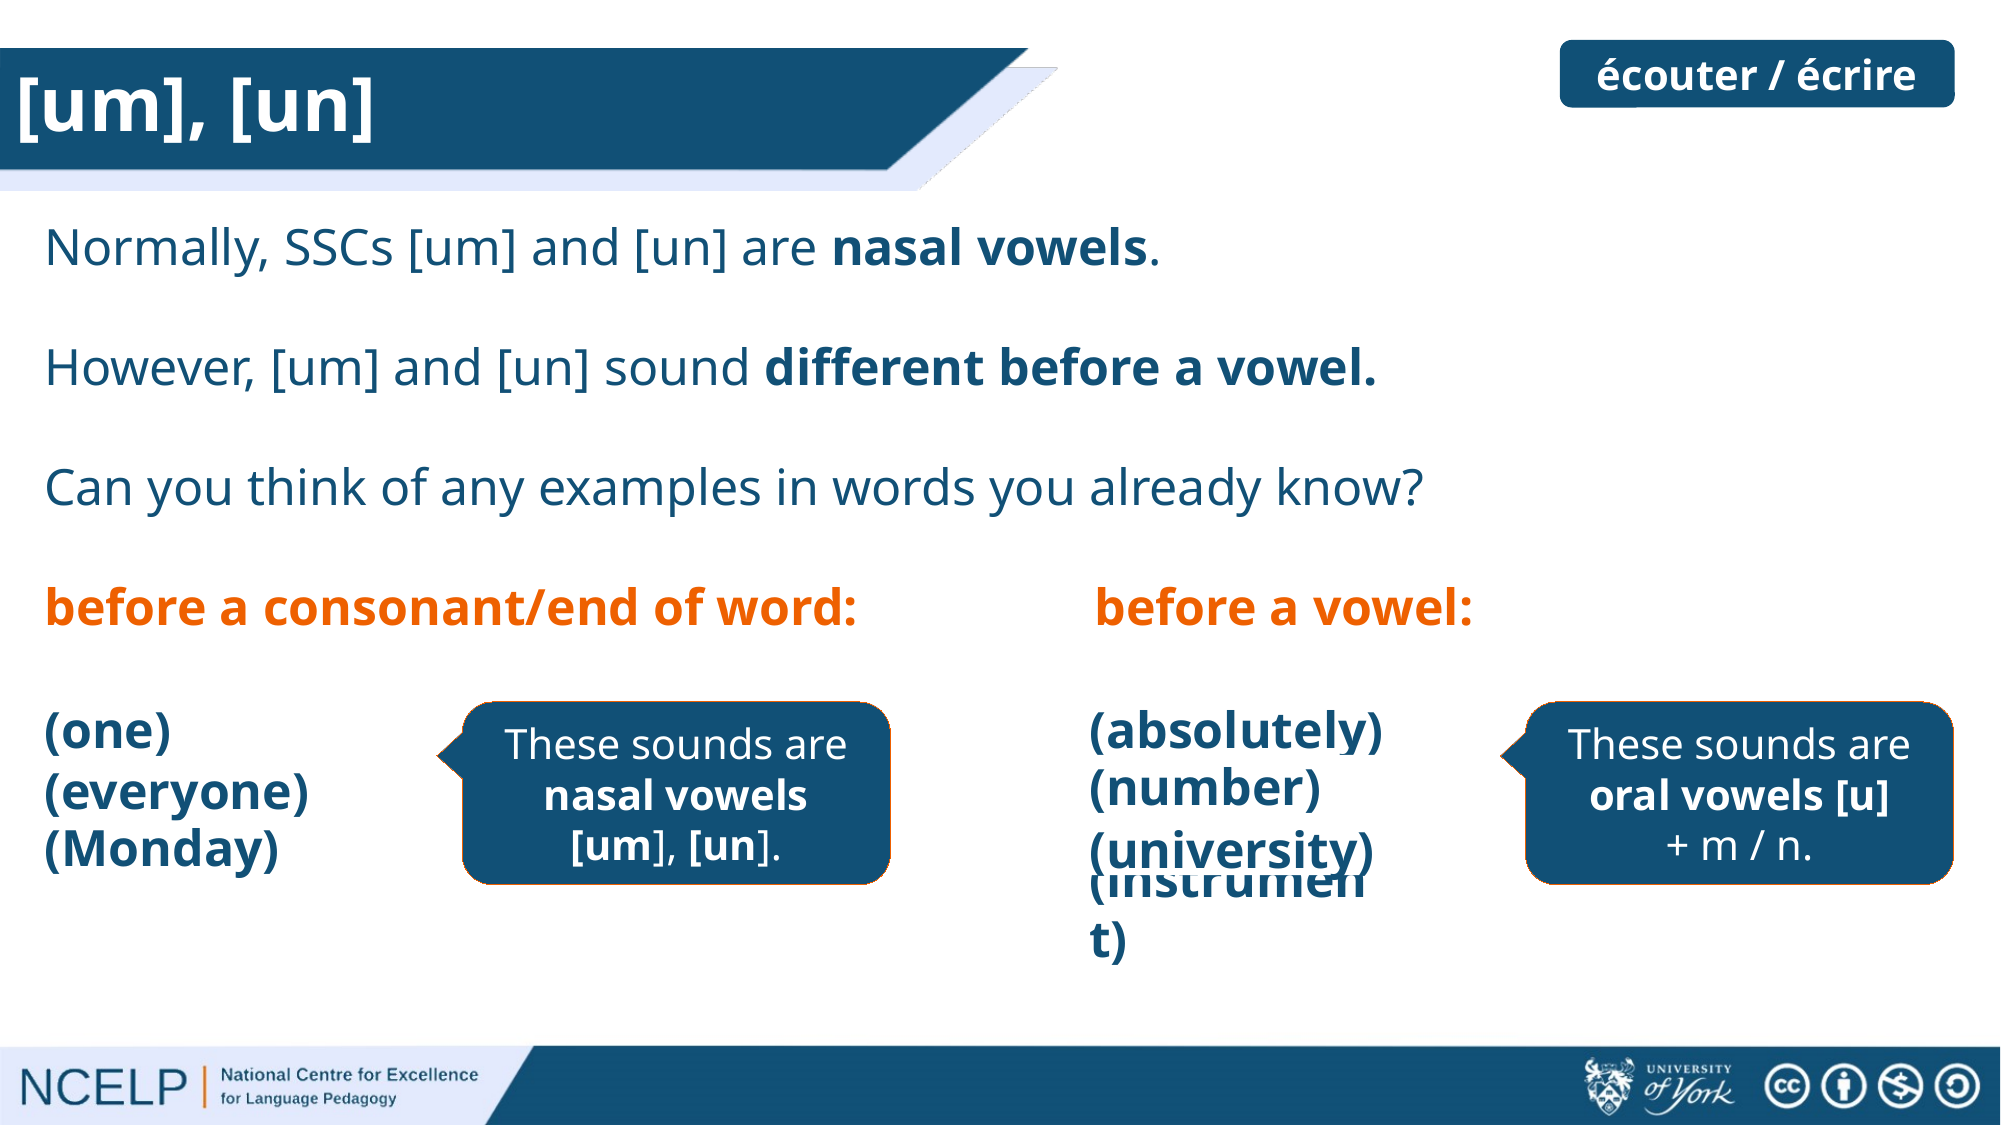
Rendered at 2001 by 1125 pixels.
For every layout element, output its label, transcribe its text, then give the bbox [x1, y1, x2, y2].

text_box (absolutely) [1073, 701, 1404, 754]
text_box These sounds are oral vowels [u] + m / n. [1500, 701, 1954, 885]
picture [0, 0, 2001, 1125]
text_box (everyone) [28, 762, 359, 817]
text_box Normally, SSCs [um] and [un] are nasal vowels. However, [um] and [un] sound different before a vowel. Can you think of any examples in words you already know? before a consonant/end of word: before a vowel: un absolument chacun numéro lundi université instrument [29, 208, 1954, 944]
text_box (university) [1073, 821, 1404, 876]
text_box écouter / écrire [1559, 39, 1955, 108]
text_box (instrument) [1073, 880, 1404, 935]
text_box These sounds are nasal vowels [um], [un]. [436, 701, 891, 885]
text_box (one) [28, 701, 359, 756]
text_box (number) [1073, 754, 1504, 818]
text_box (Monday) [28, 819, 359, 874]
